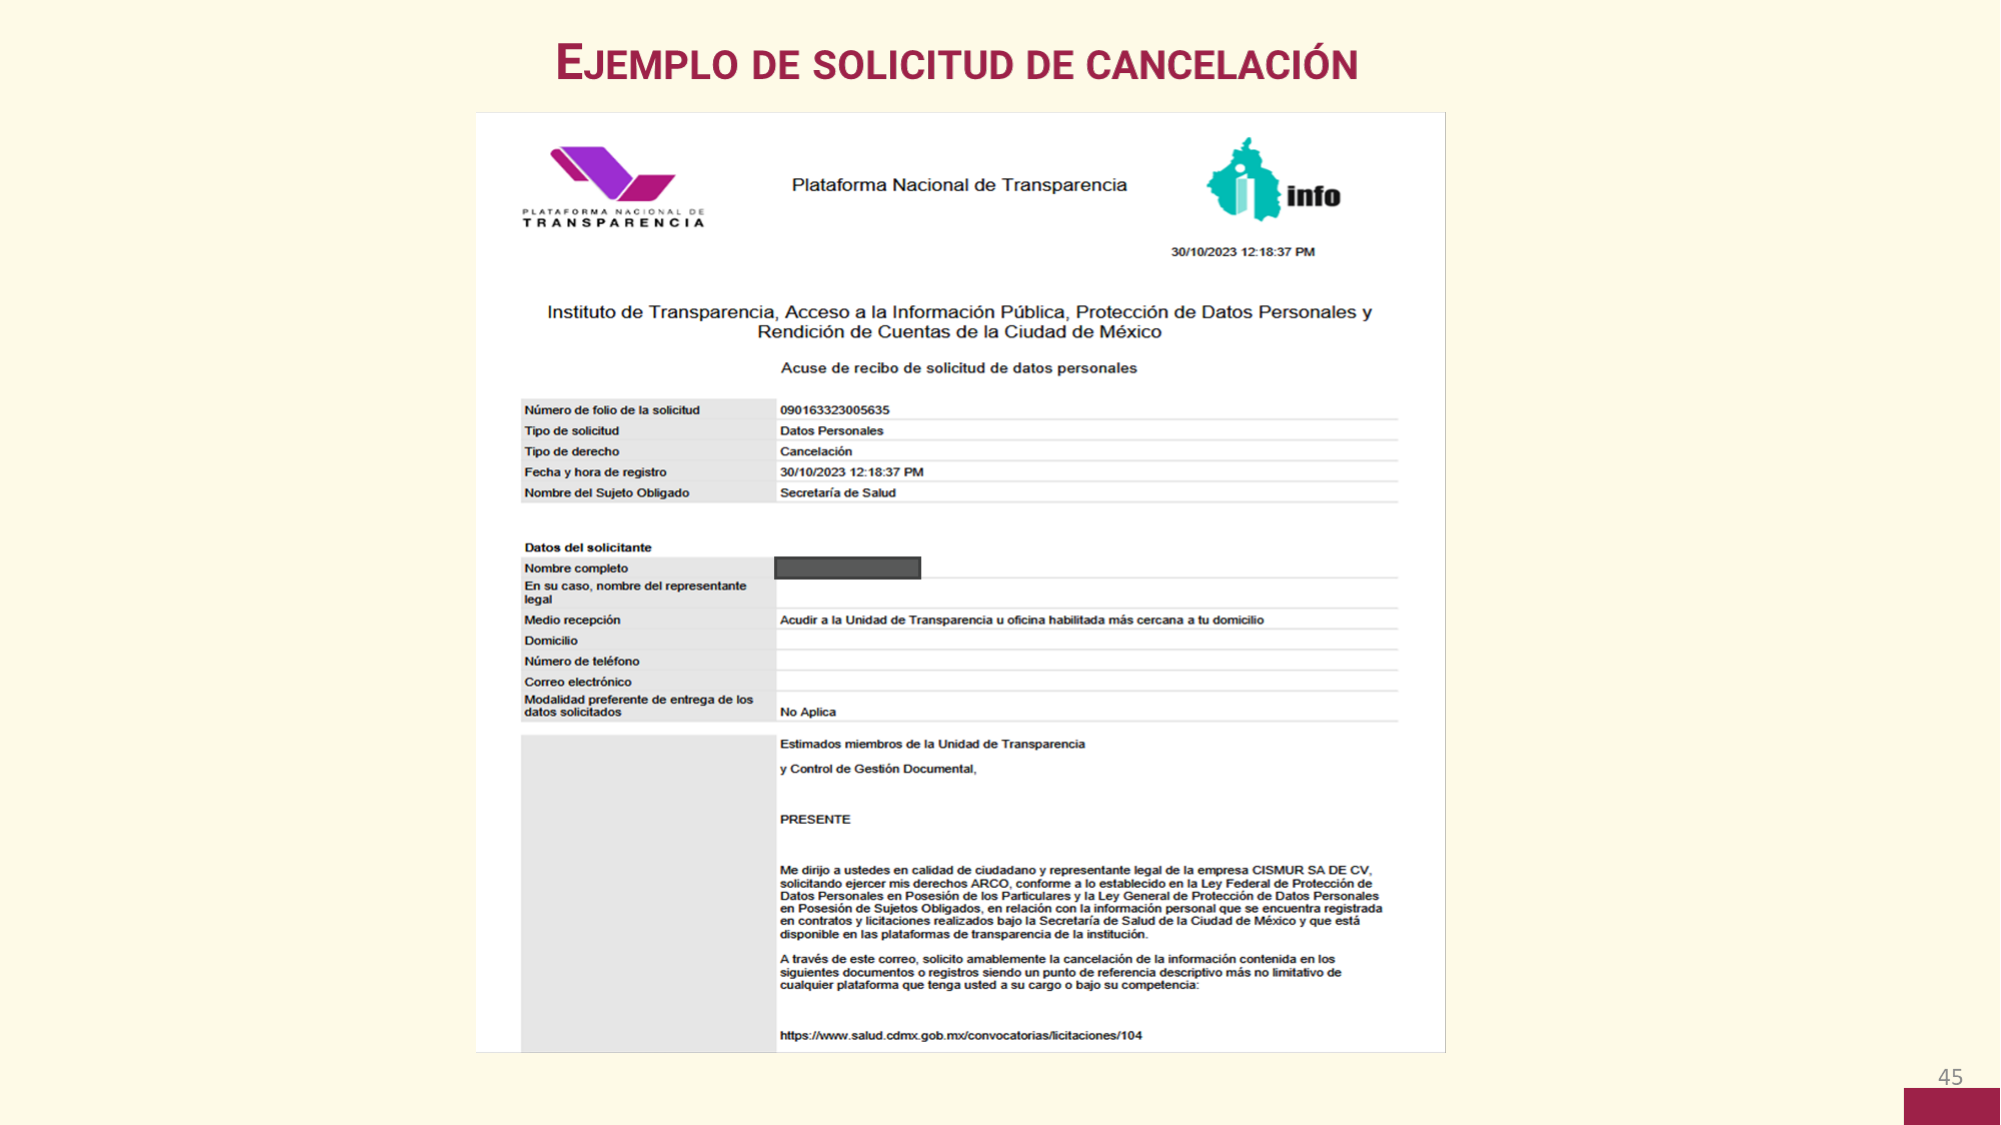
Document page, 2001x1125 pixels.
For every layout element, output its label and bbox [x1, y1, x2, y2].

picture [476, 16, 2000, 1125]
